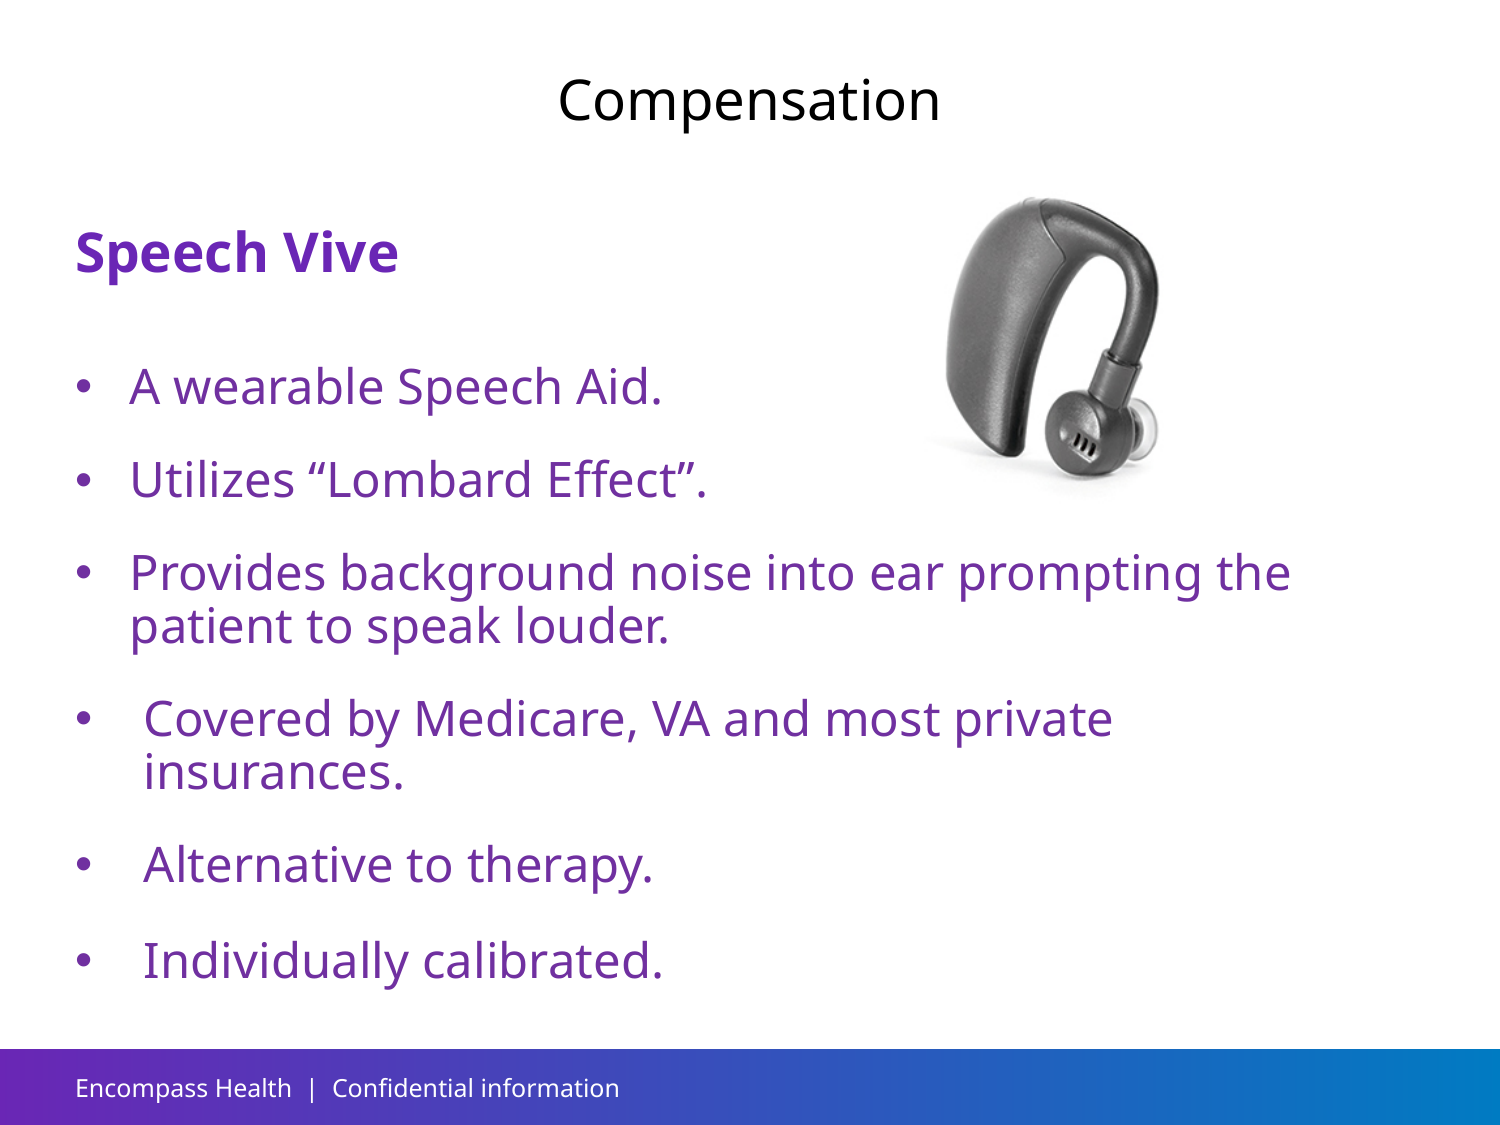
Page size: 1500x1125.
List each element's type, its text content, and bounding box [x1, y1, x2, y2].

list Speech Vive A wearable Speech Aid. Utilizes “Lombard Effect”. Provides background noise into ear prompting the patient to speak louder. Covered by Medicare, VA and most private insurances. Alternative to therapy. Individually calibrated. [75, 149, 1327, 991]
picture [903, 149, 1229, 524]
footer Encompass Health | Confidential information [75, 1050, 1004, 1125]
title Compensation [140, 71, 1360, 164]
